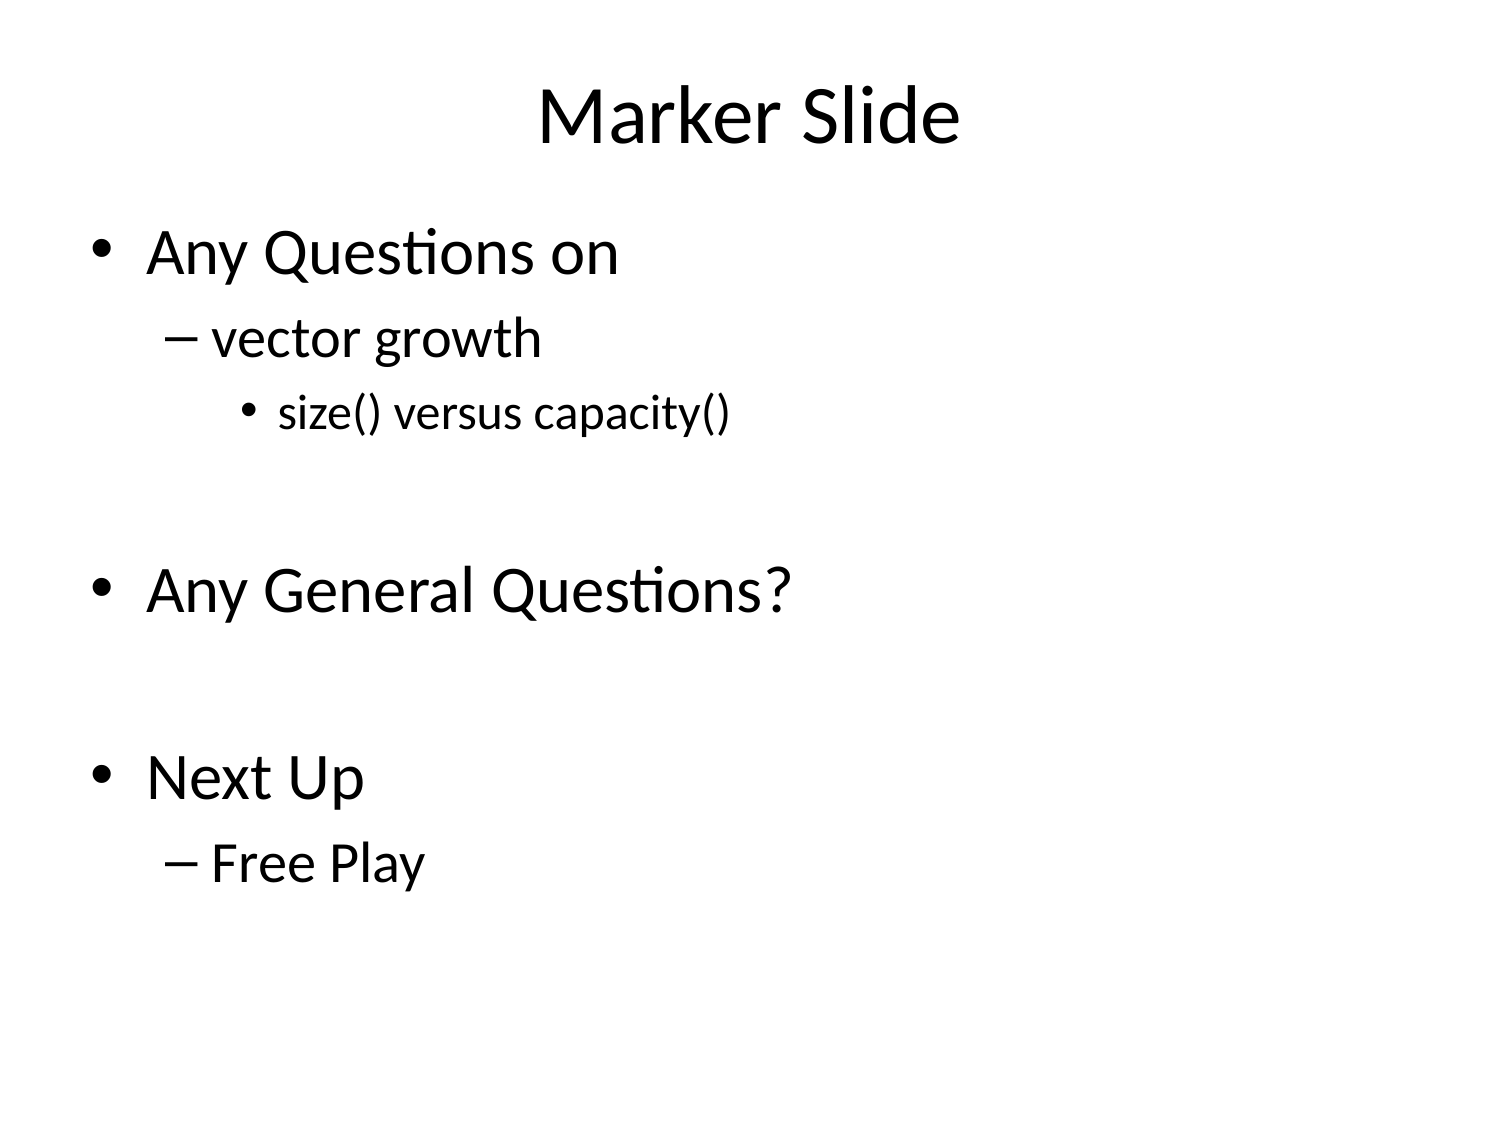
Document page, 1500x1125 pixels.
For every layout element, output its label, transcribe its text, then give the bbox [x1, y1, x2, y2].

list Any Questions on vector growth size() versus capacity() Any General Questions? Next Up Free Play [75, 200, 1425, 1050]
title Marker Slide [75, 45, 1425, 175]
